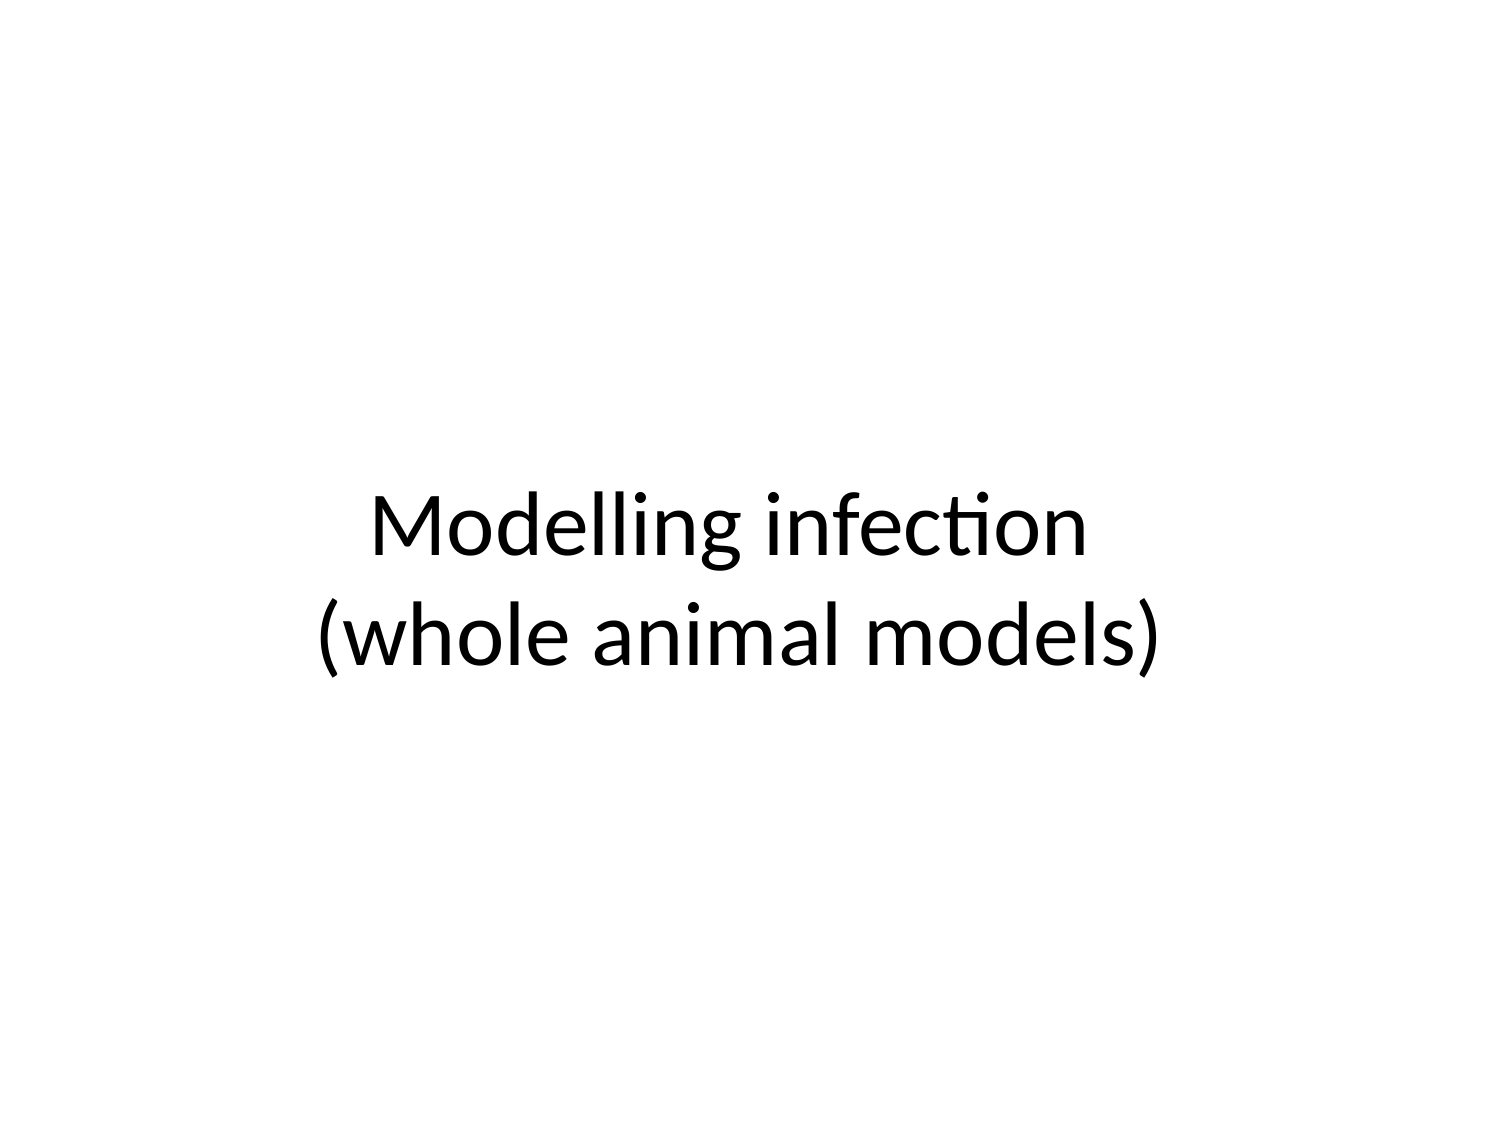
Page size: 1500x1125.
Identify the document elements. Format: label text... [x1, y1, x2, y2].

text_box Modelling infection (whole animal models) [300, 456, 1180, 691]
